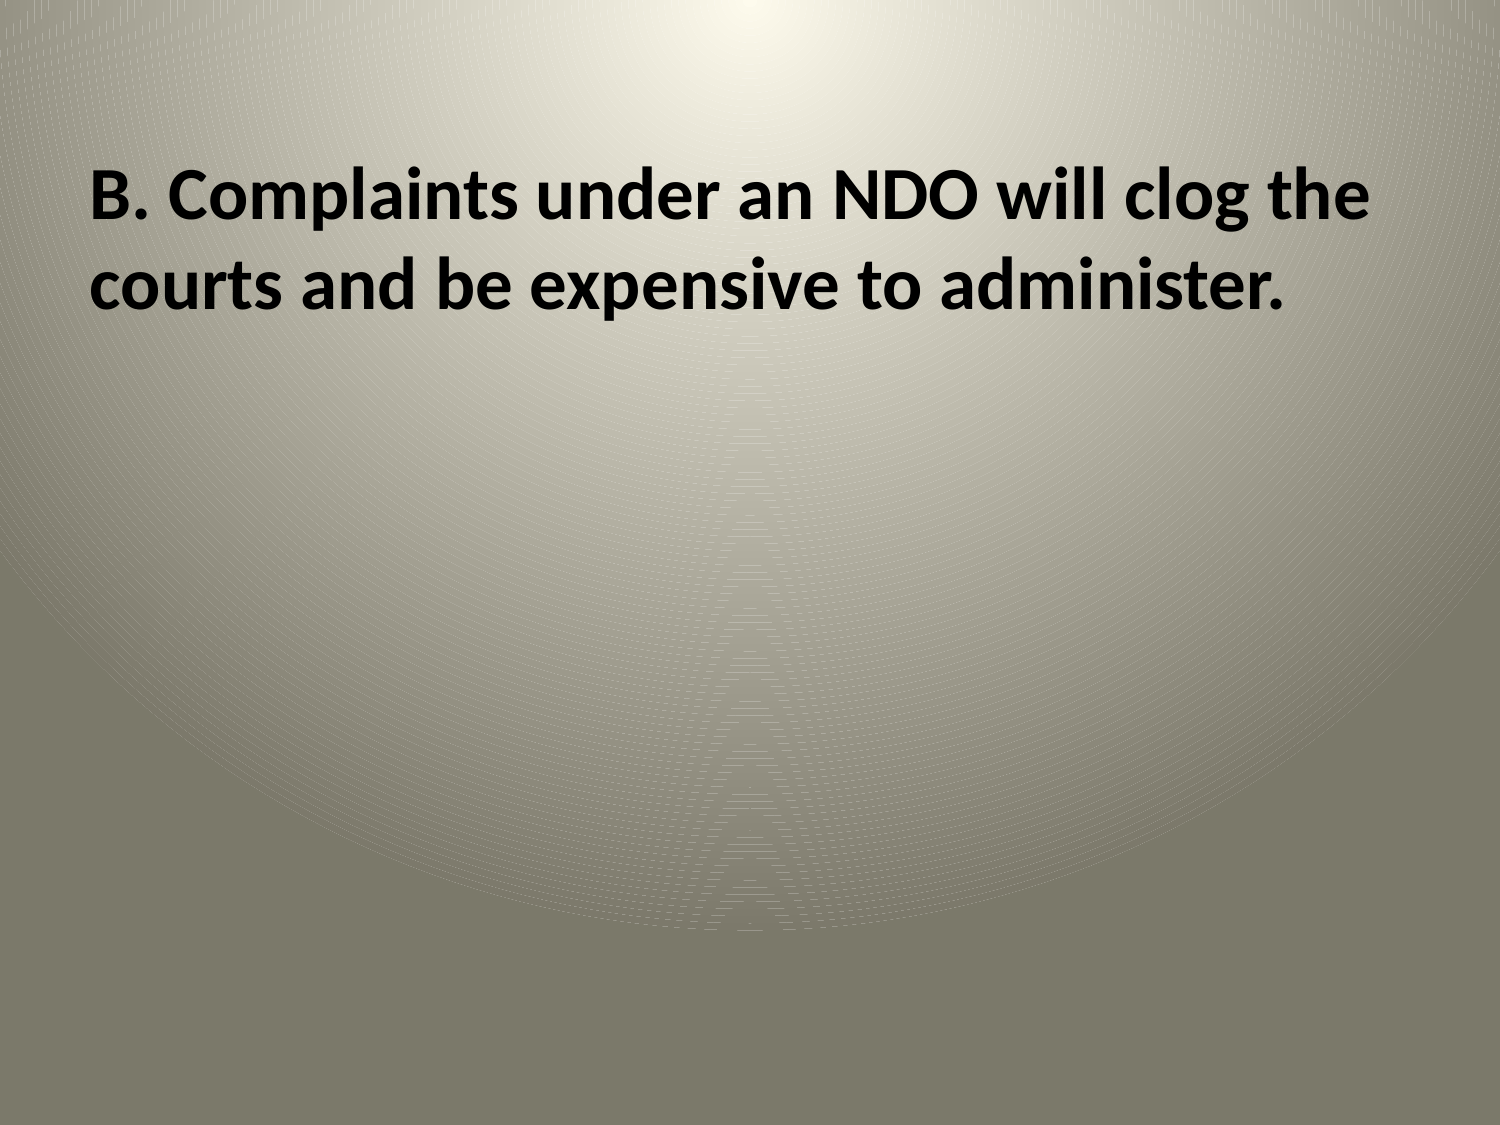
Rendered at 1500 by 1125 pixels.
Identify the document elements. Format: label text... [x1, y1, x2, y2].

text_box B. Complaints under an NDO will clog the courts and be expensive to administer. [74, 137, 1413, 558]
